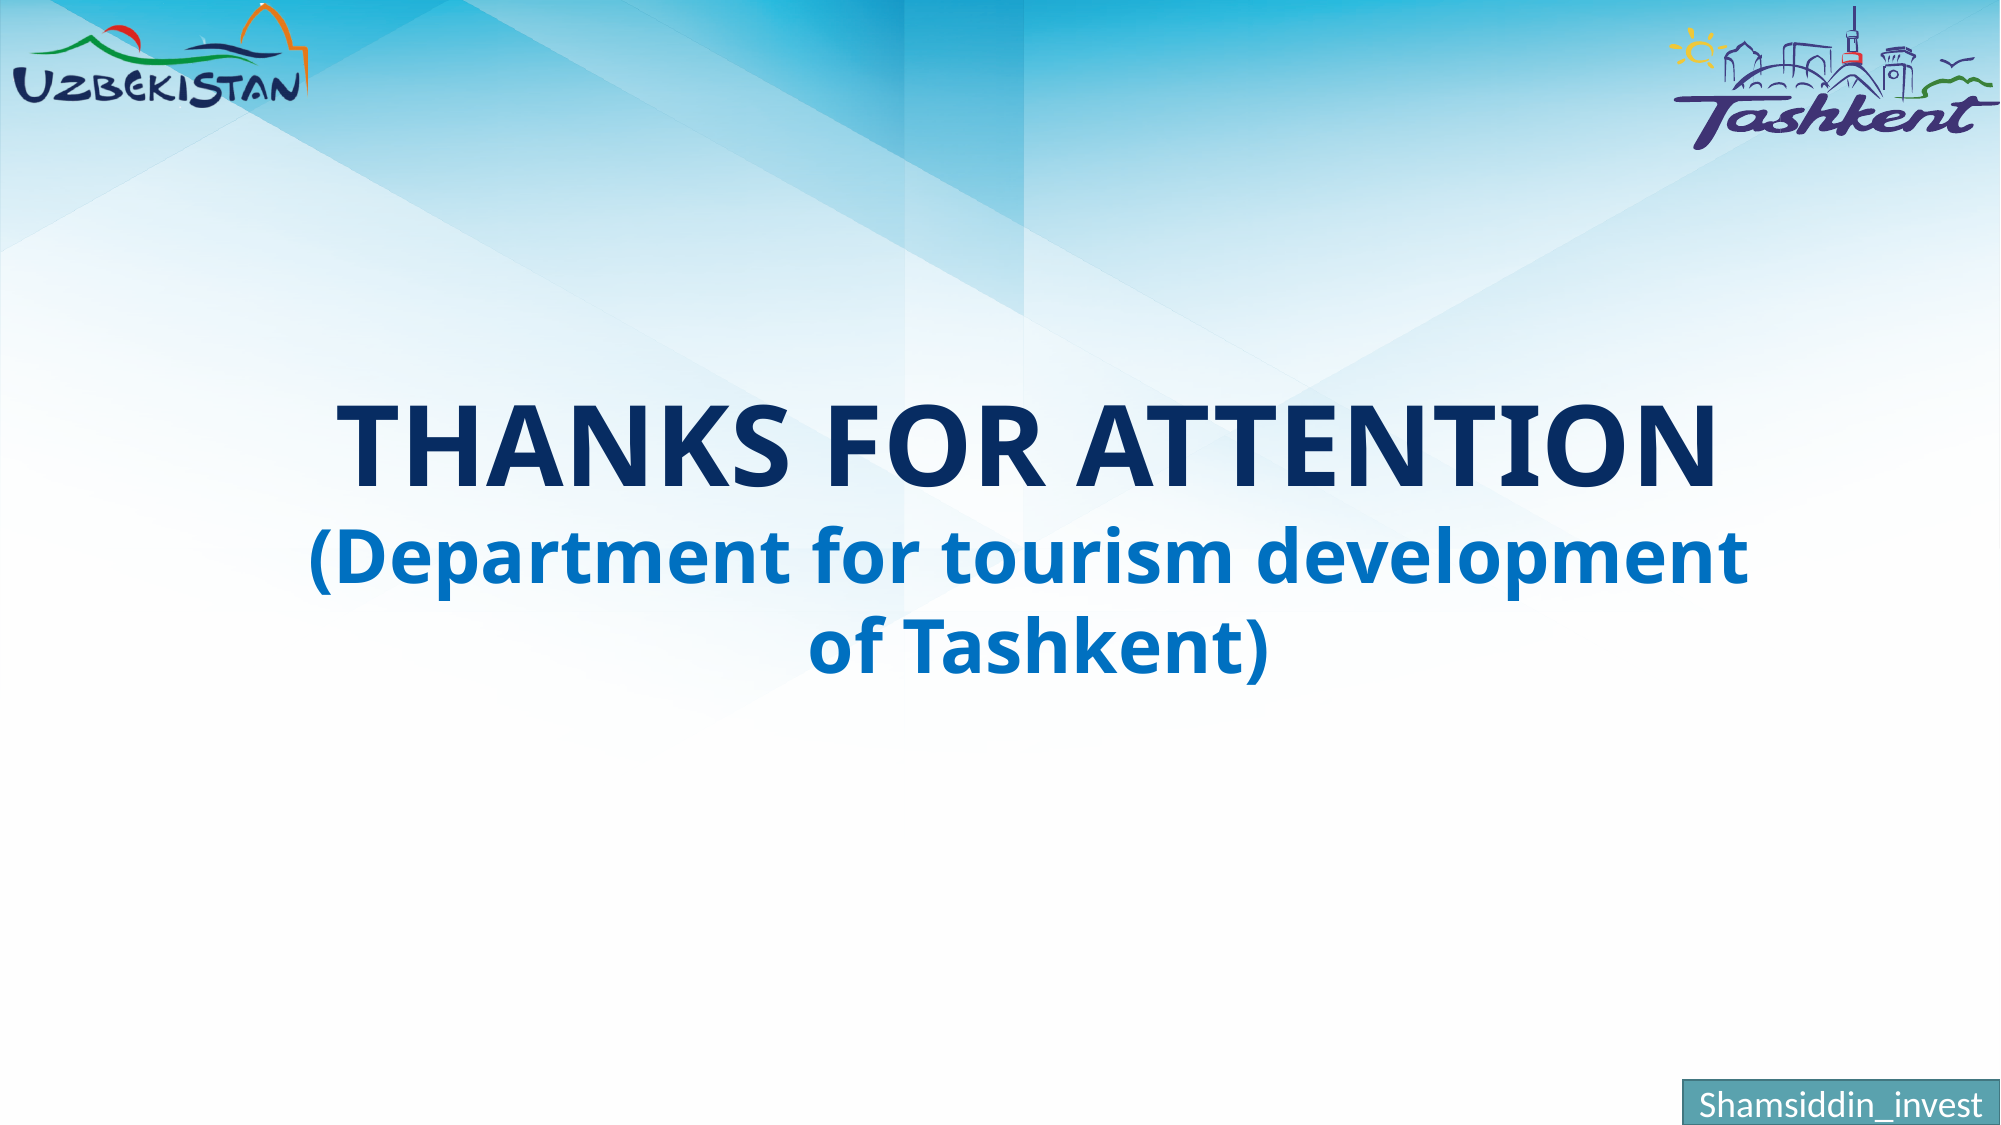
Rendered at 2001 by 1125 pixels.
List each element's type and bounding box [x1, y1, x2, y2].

text_box [1668, 6, 2000, 150]
picture [0, 0, 2000, 1125]
